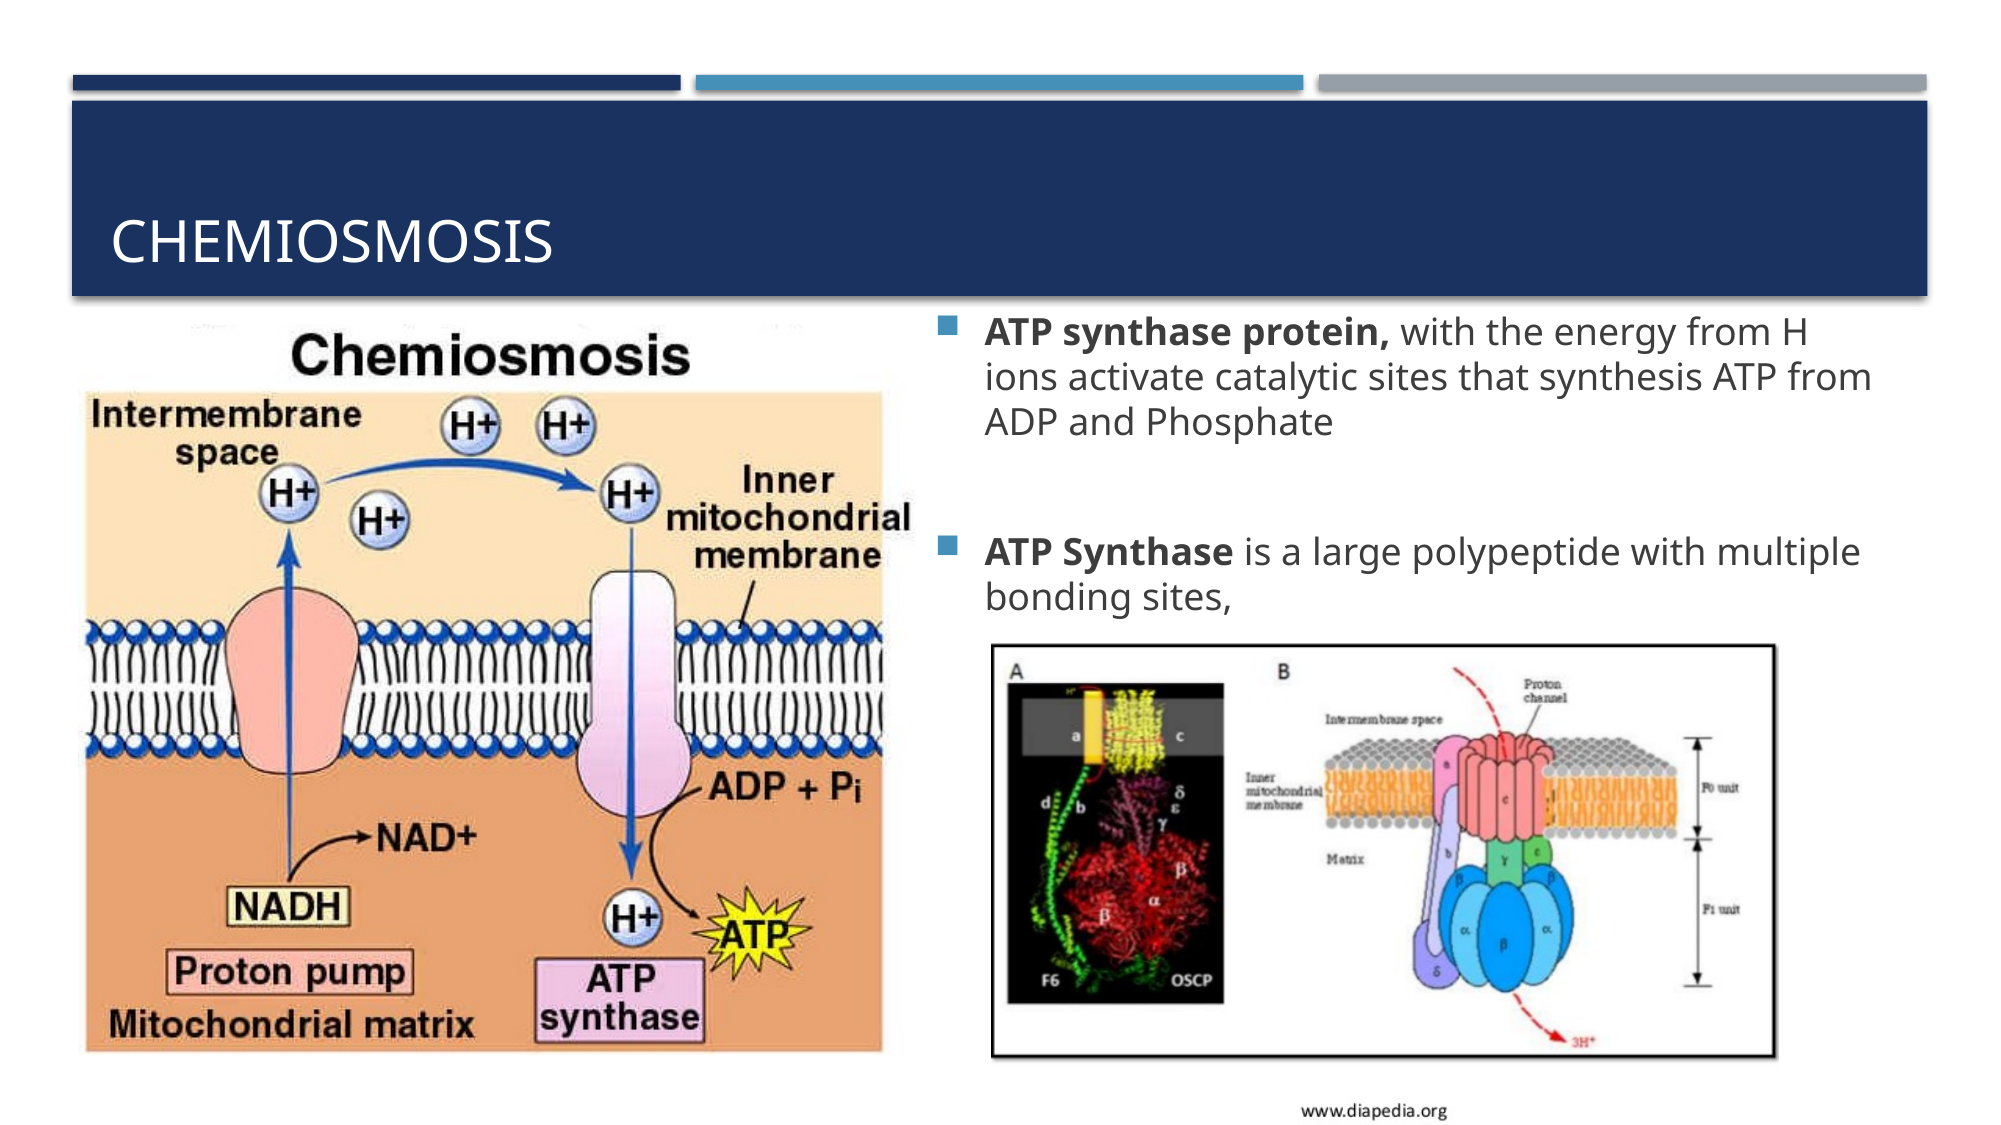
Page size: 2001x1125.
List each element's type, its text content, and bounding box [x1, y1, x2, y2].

list ATP synthase protein, with the energy from H ions activate catalytic sites that synthesis ATP from ADP and Phosphate ATP Synthase is a large polypeptide with multiple bonding sites, [919, 161, 1905, 765]
picture [78, 323, 920, 1055]
picture [991, 561, 1780, 1125]
title Chemiosmosis [95, 115, 1905, 282]
